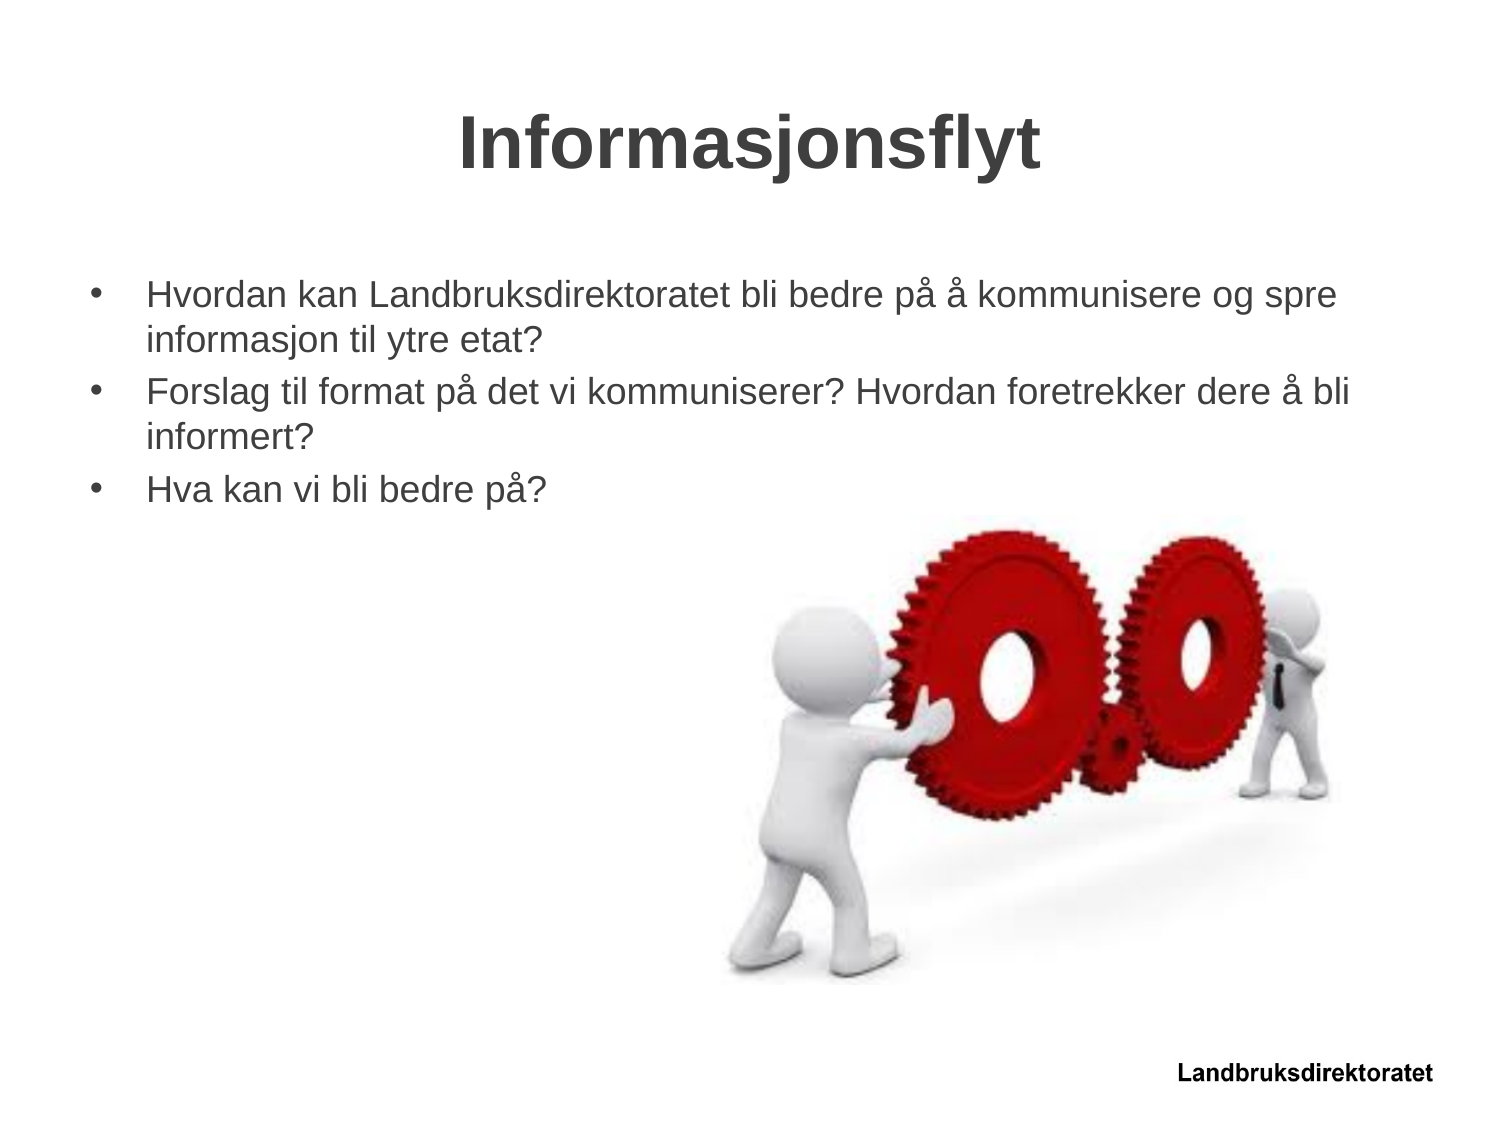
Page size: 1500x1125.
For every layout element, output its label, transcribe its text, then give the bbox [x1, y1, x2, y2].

text_box Informasjonsflyt [74, 45, 1425, 233]
picture [714, 514, 1360, 986]
text_box Hvordan kan Landbruksdirektoratet bli bedre på å kommunisere og spre informasjon til ytre etat? Forslag til format på det vi kommuniserer? Hvordan foretrekker dere å bli informert? Hva kan vi bli bedre på? [74, 262, 1425, 1005]
picture [1163, 1058, 1448, 1086]
